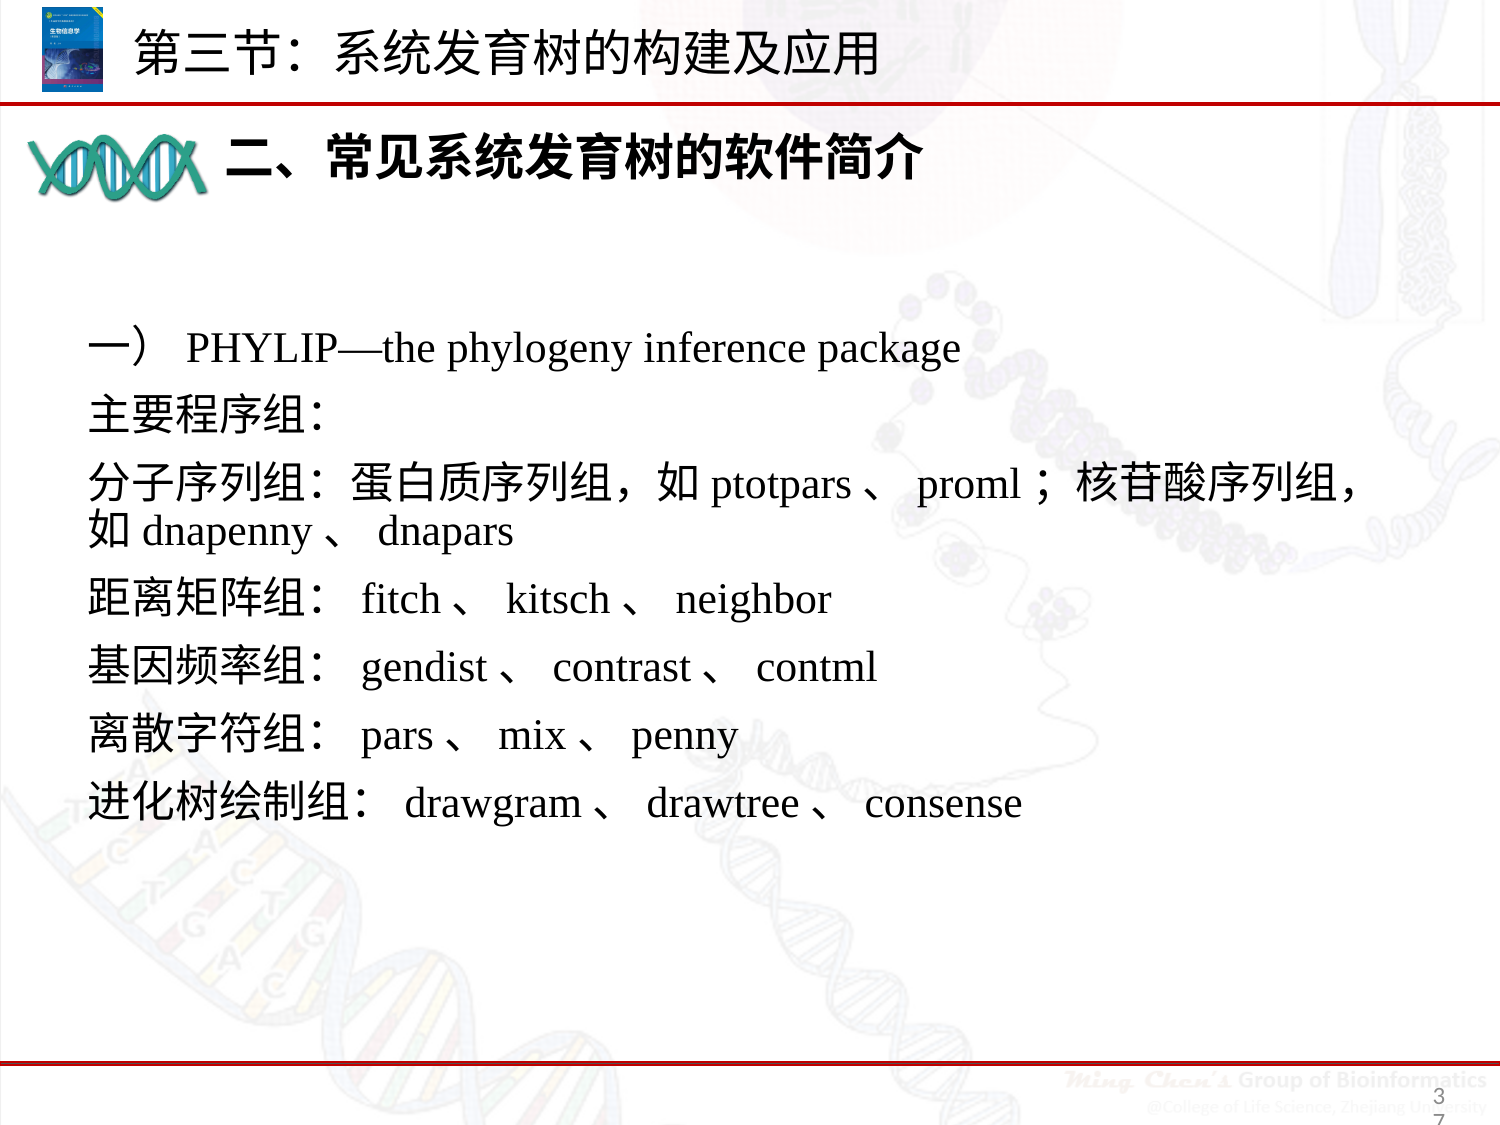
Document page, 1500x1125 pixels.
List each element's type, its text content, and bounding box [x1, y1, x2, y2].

text_box 第三节：系统发育树的构建及应用 [117, 13, 1246, 89]
picture [25, 128, 210, 208]
text_box [0, 102, 1500, 106]
list 一）PHYLIP—the phylogeny inference package 主要程序组： 分子序列组：蛋白质序列组，如ptotpars、proml；核苷酸序列组，如dnapenny、dnapars 距离矩阵组：fitch、kitsch、neighbor 基因频率组：gendist、contrast、contml 离散字符组：pars、mix、penny 进化树绘制组：drawgram、drawtree、consense [72, 243, 1386, 944]
slide_number 37 [1417, 1066, 1472, 1125]
title 二、常见系统发育树的软件简介 [209, 117, 1173, 202]
text_box [0, 1061, 1500, 1066]
picture [42, 7, 103, 92]
